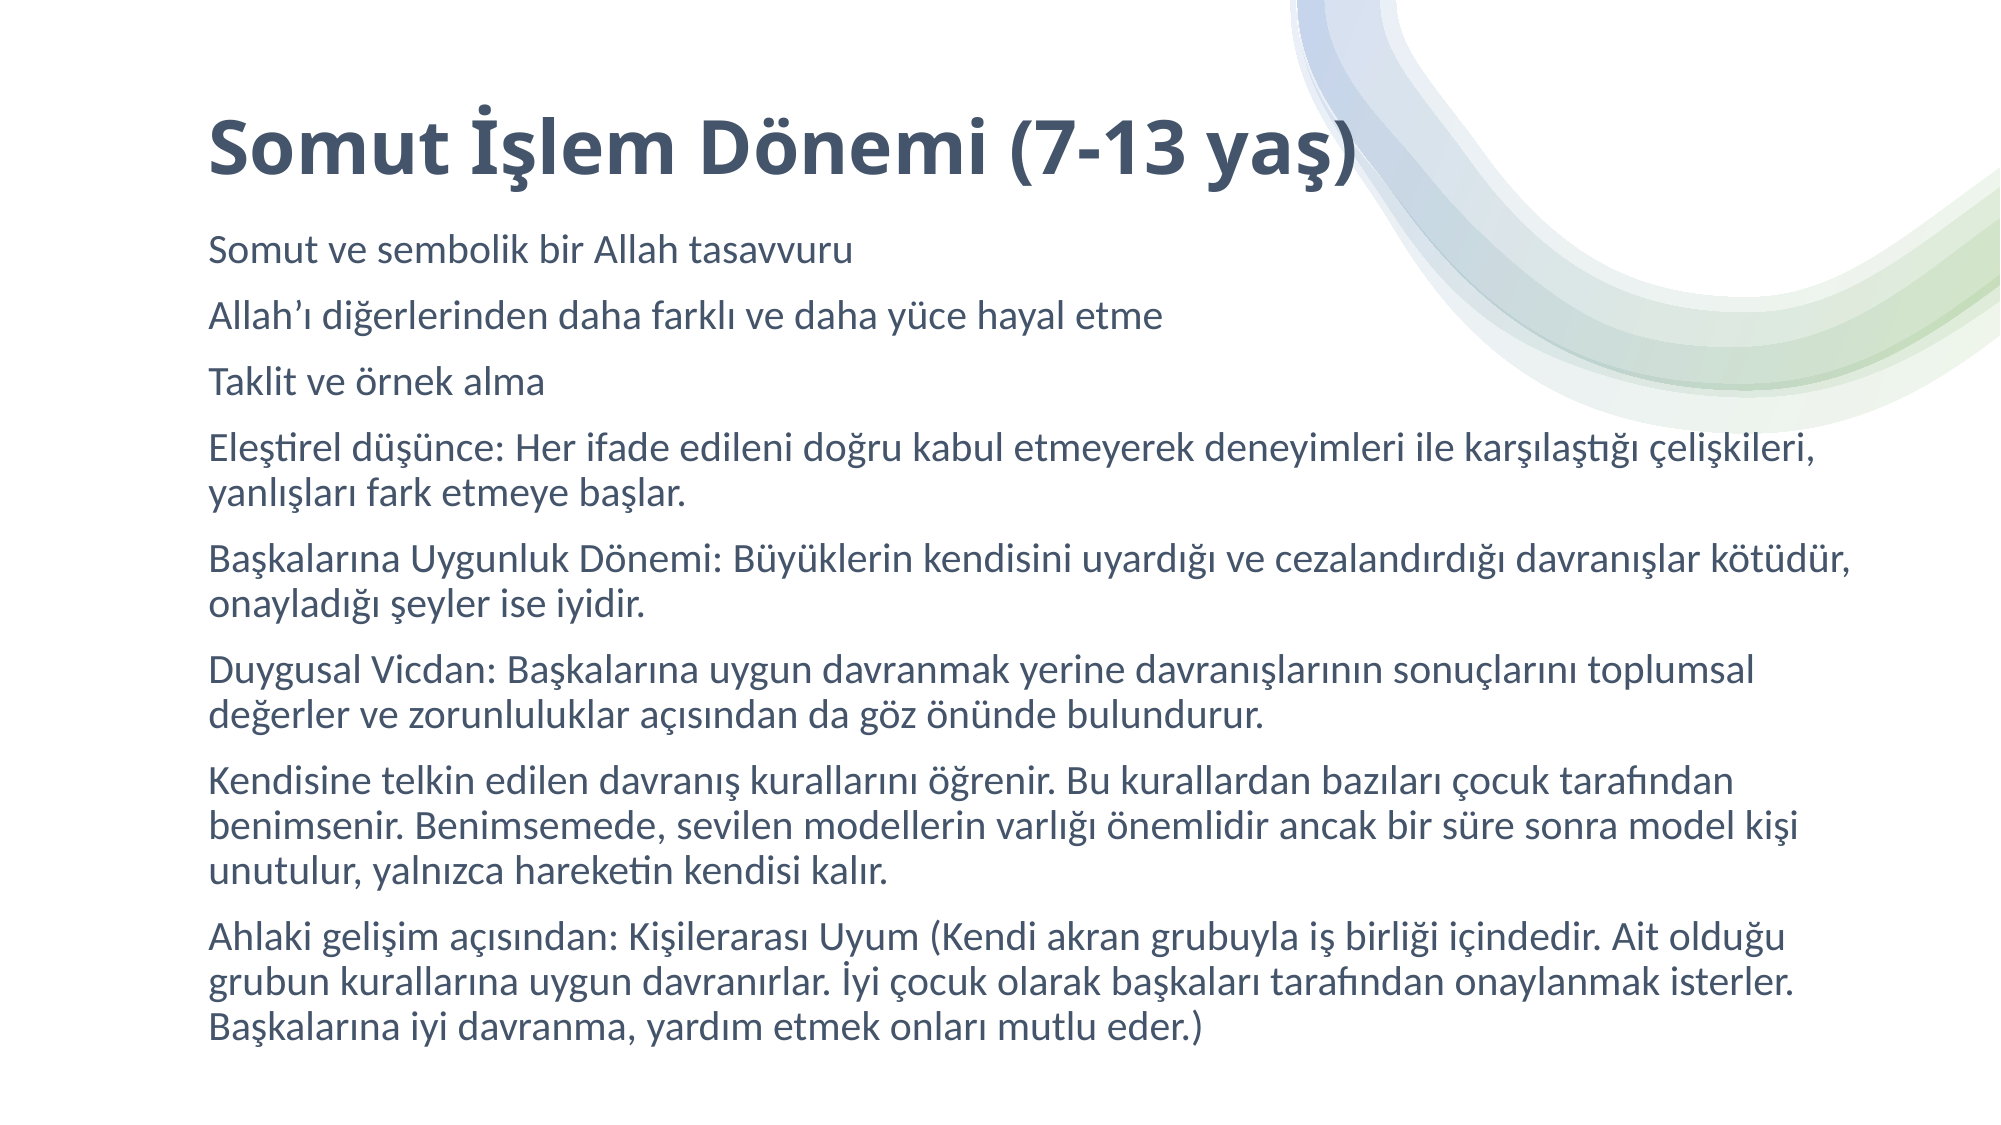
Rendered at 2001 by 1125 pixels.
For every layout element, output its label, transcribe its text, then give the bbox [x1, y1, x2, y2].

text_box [1290, 0, 2000, 434]
text_box [0, 0, 2000, 1125]
list Somut ve sembolik bir Allah tasavvuru Allah’ı diğerlerinden daha farklı ve daha yüce hayal etme Taklit ve örnek alma Eleştirel düşünce: Her ifade edileni doğru kabul etmeyerek deneyimleri ile karşılaştığı çelişkileri, yanlışları fark etmeye başlar. Başkalarına Uygunluk Dönemi: Büyüklerin kendisini uyardığı ve cezalandırdığı davranışlar kötüdür, onayladığı şeyler ise iyidir. Duygusal Vicdan: Başkalarına uygun davranmak yerine davranışlarının sonuçlarını toplumsal değerler ve zorunluluklar açısından da göz önünde bulundurur. Kendisine telkin edilen davranış kurallarını öğrenir. Bu kurallardan bazıları çocuk tarafından benimsenir. Benimsemede, sevilen modellerin varlığı önemlidir ancak bir süre sonra model kişi unutulur, yalnızca hareketin kendisi kalır. Ahlaki gelişim açısından: Kişilerarası Uyum (Kendi akran grubuyla iş birliği içindedir. Ait olduğu grubun kurallarına uygun davranırlar. İyi çocuk olarak başkaları tarafından onaylanmak isterler. Başkalarına iyi davranma, yardım etmek onları mutlu eder.) [193, 319, 1902, 958]
title Somut İşlem Dönemi (7-13 yaş) [193, 23, 1290, 199]
